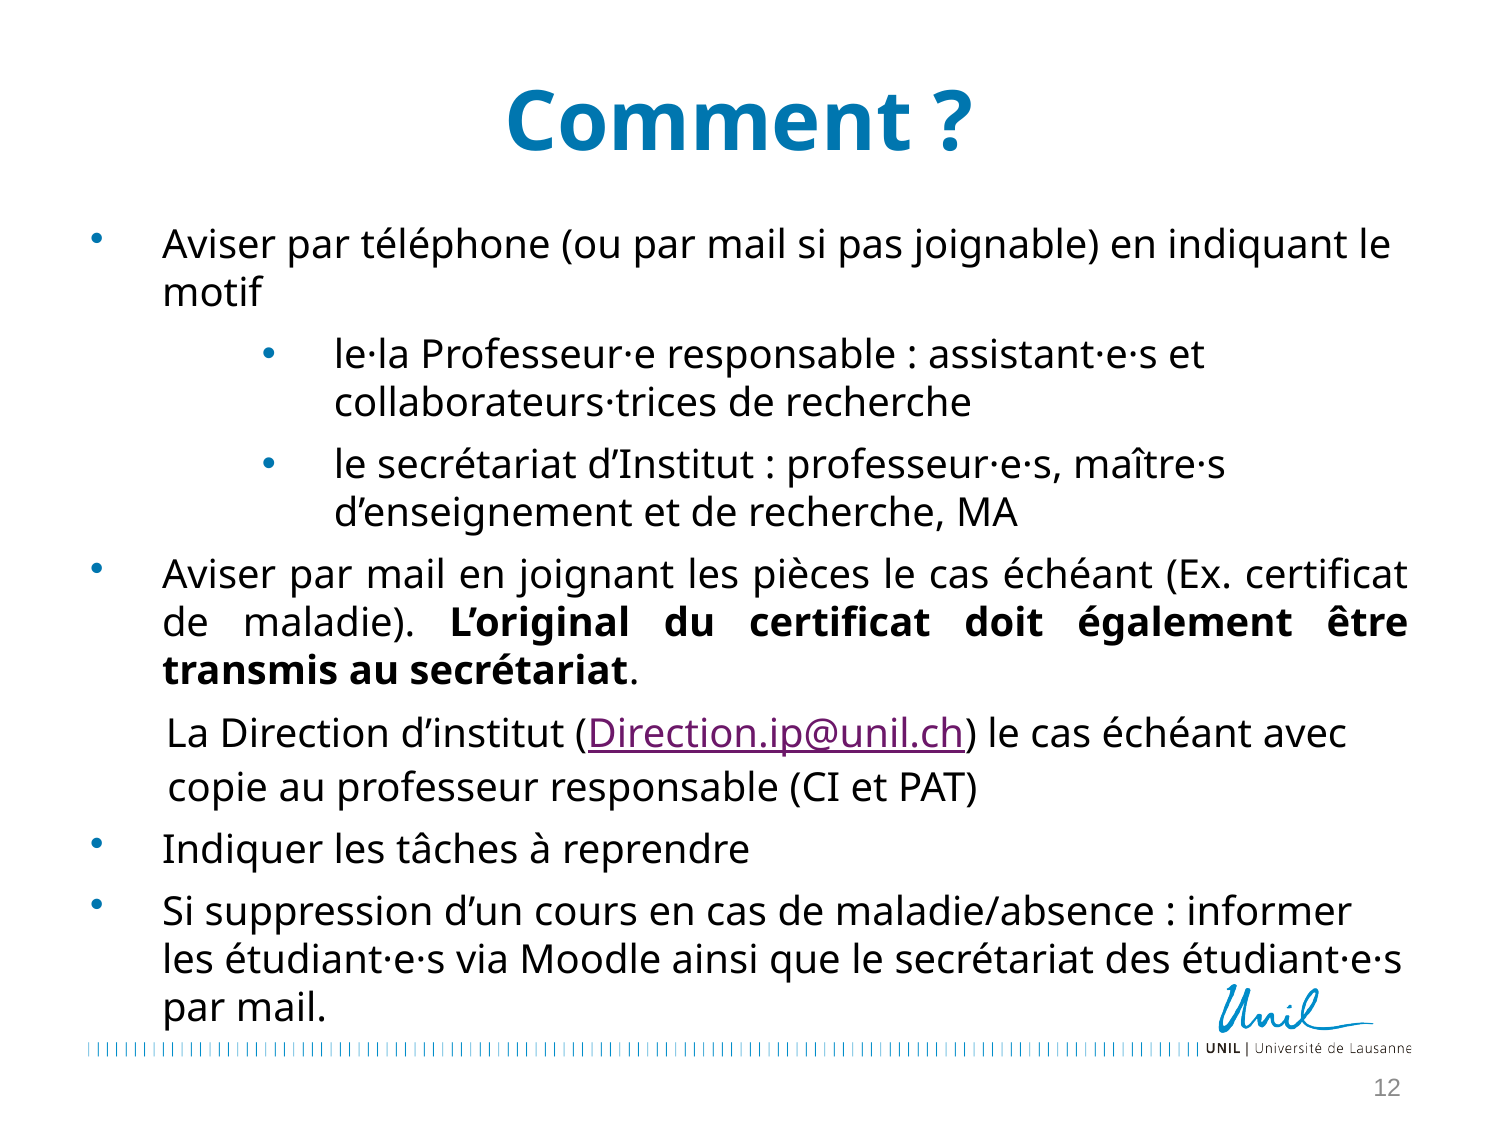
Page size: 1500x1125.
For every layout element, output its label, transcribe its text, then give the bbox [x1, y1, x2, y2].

picture [86, 1041, 1412, 1057]
slide_number 12 [1233, 1056, 1424, 1117]
list Aviser par téléphone (ou par mail si pas joignable) en indiquant le motif le·la Professeur·e responsable : assistant·e·s et collaborateurs·trices de recherche le secrétariat d’Institut : professeur·e·s, maître·s d’enseignement et de recherche, MA Aviser par mail en joignant les pièces le cas échéant (Ex. certificat de maladie). L’original du certificat doit également être transmis au secrétariat. La Direction d’institut (Direction.ip@unil.ch) le cas échéant avec copie au professeur responsable (CI et PAT) Indiquer les tâches à reprendre Si suppression d’un cours en cas de maladie/absence : informer les étudiant·e·s via Moodle ainsi que le secrétariat des étudiant·e·s par mail. [75, 212, 1425, 1041]
title Comment ? [75, 23, 1425, 212]
